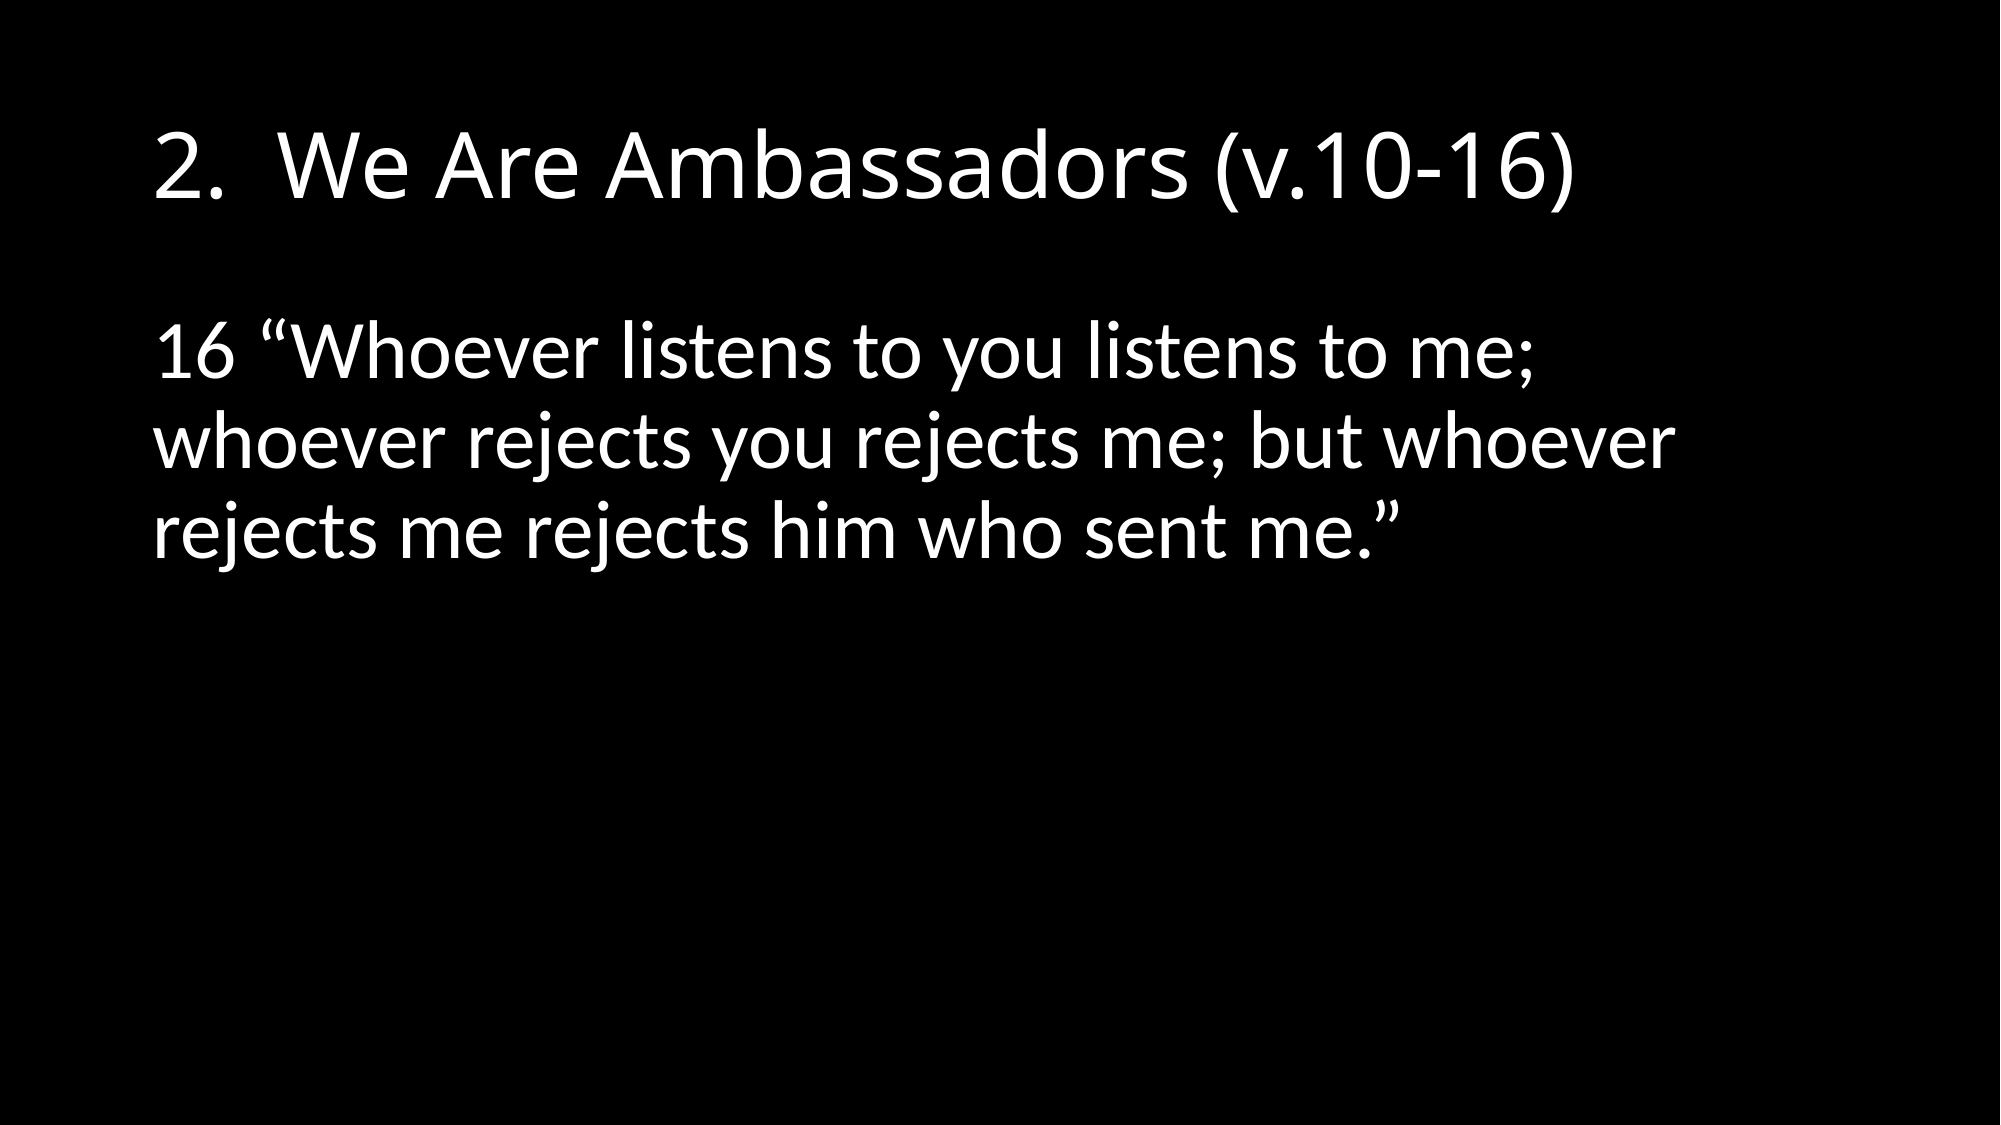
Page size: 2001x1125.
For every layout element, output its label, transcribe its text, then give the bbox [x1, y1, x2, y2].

title 2. We Are Ambassadors (v.10-16) [137, 59, 1863, 278]
list 16 “Whoever listens to you listens to me; whoever rejects you rejects me; but whoever rejects me rejects him who sent me.” [137, 299, 1863, 1014]
